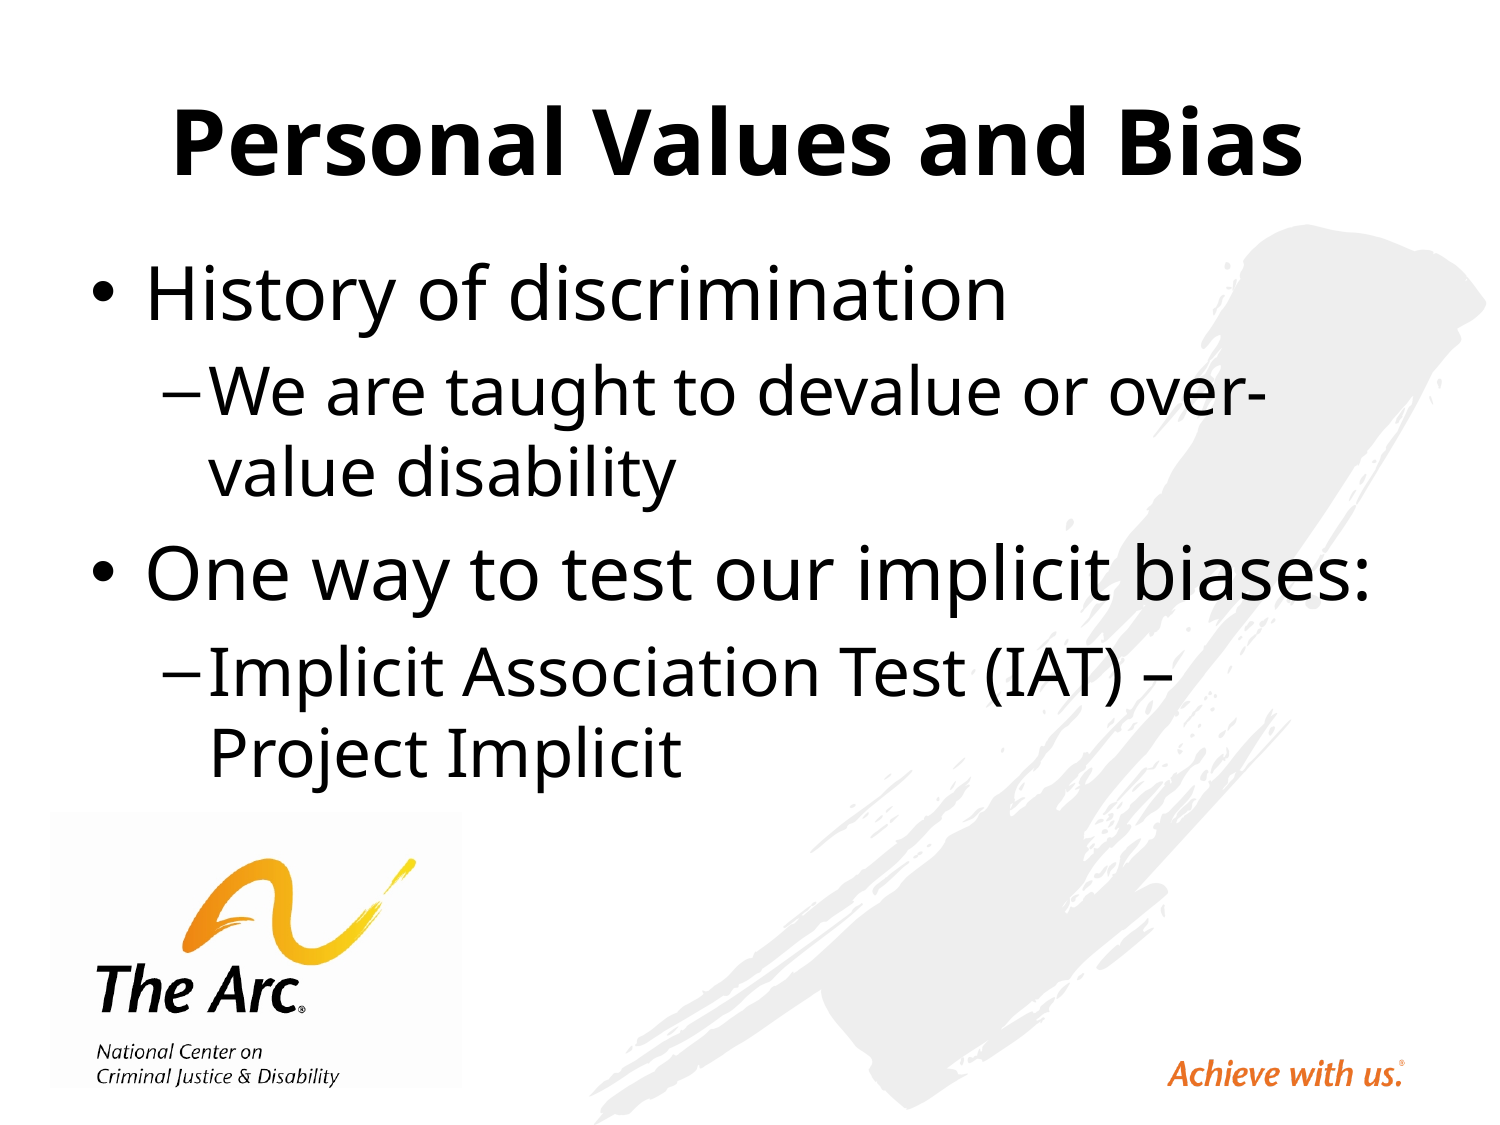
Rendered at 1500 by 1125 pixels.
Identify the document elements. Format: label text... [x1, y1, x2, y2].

list History of discrimination We are taught to devalue or over-value disability One way to test our implicit biases: Implicit Association Test (IAT) – Project Implicit [75, 237, 1425, 1038]
title Personal Values and Bias [75, 45, 1425, 233]
picture [1142, 1038, 1425, 1110]
picture [50, 812, 462, 1088]
